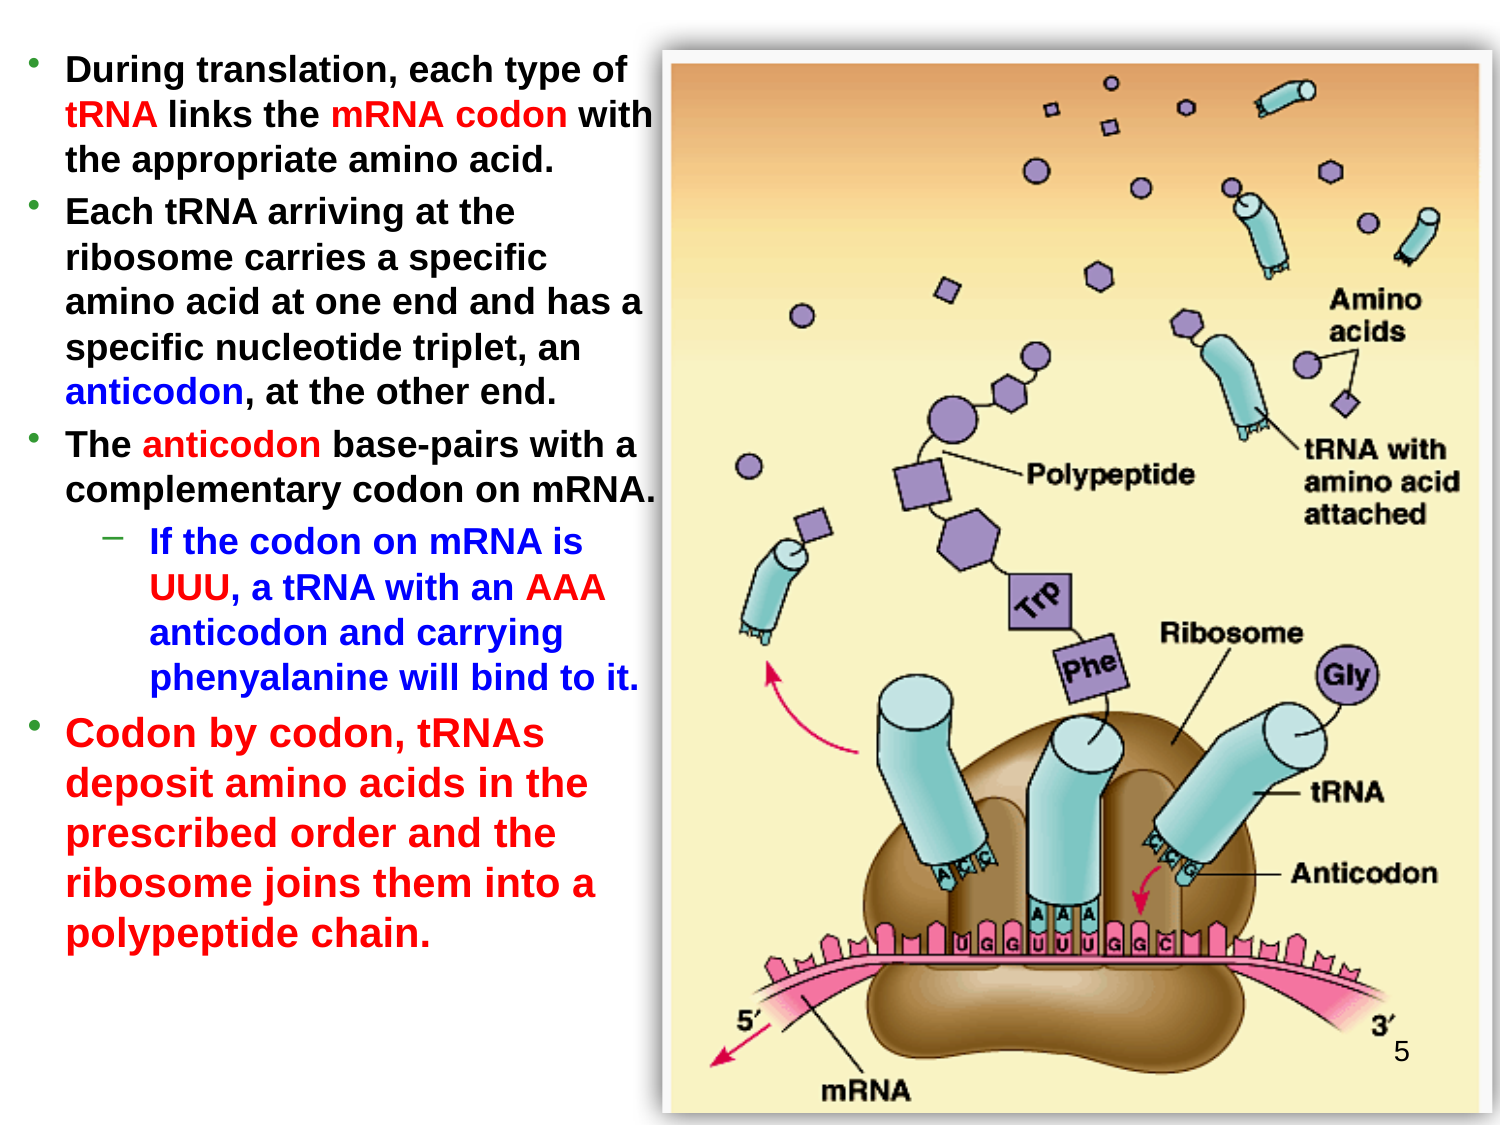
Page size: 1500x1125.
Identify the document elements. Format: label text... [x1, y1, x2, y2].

list During translation, each type of tRNA links the mRNA codon with the appropriate amino acid. Each tRNA arriving at the ribosome carries a specific amino acid at one end and has a specific nucleotide triplet, an anticodon, at the other end. The anticodon base-pairs with a complementary codon on mRNA. If the codon on mRNA is UUU, a tRNA with an AAA anticodon and carrying phenyalanine will bind to it. Codon by codon, tRNAs deposit amino acids in the prescribed order and the ribosome joins them into a polypeptide chain. [12, 37, 675, 964]
picture [662, 49, 1493, 1113]
